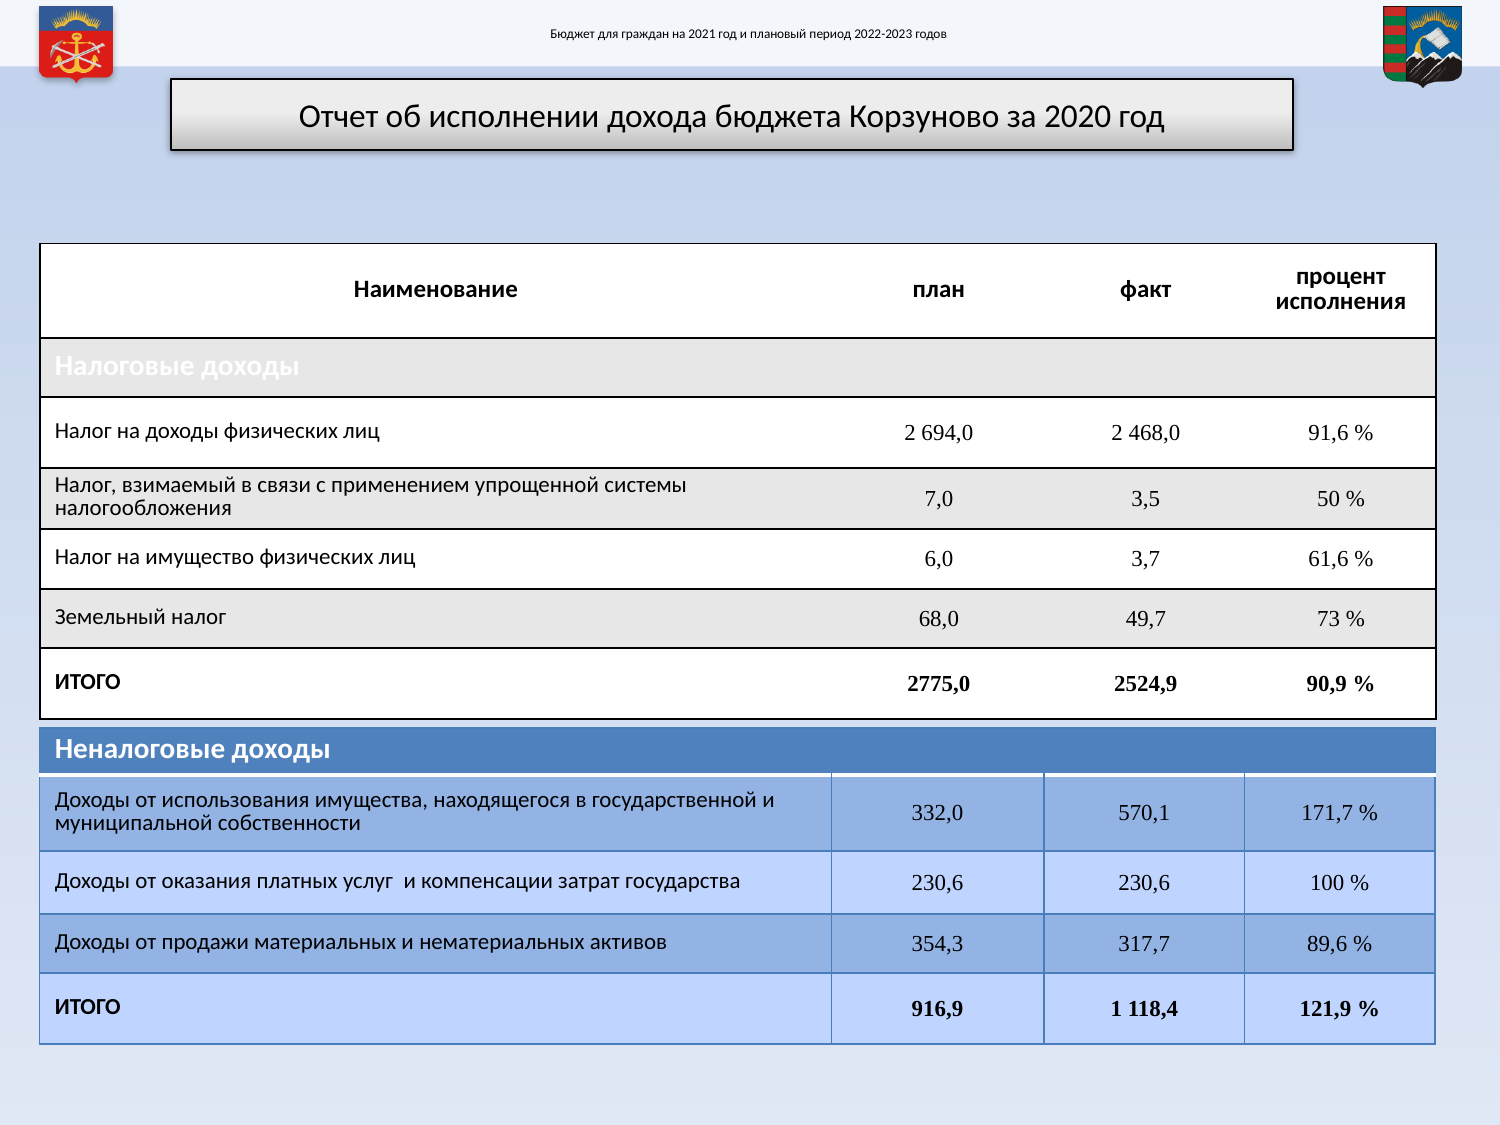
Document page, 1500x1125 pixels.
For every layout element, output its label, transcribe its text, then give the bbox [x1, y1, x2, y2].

table_cell 73 % [1246, 590, 1435, 647]
table_cell 1 118,4 [1045, 974, 1244, 1043]
table_cell 7,0 [832, 469, 1045, 528]
table_cell Налог на имущество физических лиц [41, 530, 832, 588]
table_cell 6,0 [832, 530, 1045, 588]
table_cell Земельный налог [41, 590, 832, 647]
table_cell 100 % [1245, 852, 1434, 913]
table_cell Доходы от использования имущества, находящегося в государственной и муниципальной собственности [40, 777, 831, 850]
picture [1383, 6, 1463, 88]
table_cell ИТОГО [41, 649, 832, 718]
table_header факт [1045, 244, 1246, 337]
table_cell 3,7 [1045, 530, 1246, 588]
table_cell 230,6 [1045, 852, 1244, 913]
table_cell 121,9 % [1245, 974, 1434, 1043]
table_cell 2 468,0 [1045, 398, 1246, 467]
table_cell Налог на доходы физических лиц [41, 398, 832, 467]
table_cell 317,7 [1045, 915, 1244, 972]
table_cell 90,9 % [1246, 649, 1435, 718]
table_cell 61,6 % [1246, 530, 1435, 588]
table_cell 91,6 % [1246, 398, 1435, 467]
table_cell ИТОГО [40, 974, 831, 1043]
table_cell Доходы от оказания платных услуг и компенсации затрат государства [40, 852, 831, 913]
table_cell 230,6 [832, 852, 1043, 913]
table_cell 68,0 [832, 590, 1045, 647]
table_header Неналоговые доходы [40, 729, 1434, 773]
table_cell 2 694,0 [832, 398, 1045, 467]
table_cell 570,1 [1045, 777, 1244, 850]
table_cell 332,0 [832, 777, 1043, 850]
text_box Бюджет для граждан на 2021 год и плановый период 2022-2023 годов [0, 0, 1500, 67]
table_cell 2524,9 [1045, 649, 1246, 718]
table_cell 3,5 [1045, 469, 1246, 528]
table_cell Доходы от продажи материальных и нематериальных активов [40, 915, 831, 972]
table_cell 49,7 [1045, 590, 1246, 647]
table_cell 89,6 % [1245, 915, 1434, 972]
table_header план [832, 244, 1045, 337]
table_cell 50 % [1246, 469, 1435, 528]
table_header Наименование [41, 244, 832, 337]
picture [39, 6, 114, 83]
text_box Отчет об исполнении дохода бюджета Корзуново за 2020 год [170, 78, 1294, 151]
table_cell Налог, взимаемый в связи с применением упрощенной системы налогообложения [41, 469, 832, 528]
table_cell 2775,0 [832, 649, 1045, 718]
table_cell 354,3 [832, 915, 1043, 972]
table_cell Налоговые доходы [41, 339, 1435, 396]
table_cell 916,9 [832, 974, 1043, 1043]
table_header процент исполнения [1246, 244, 1435, 337]
table_cell 171,7 % [1245, 777, 1434, 850]
